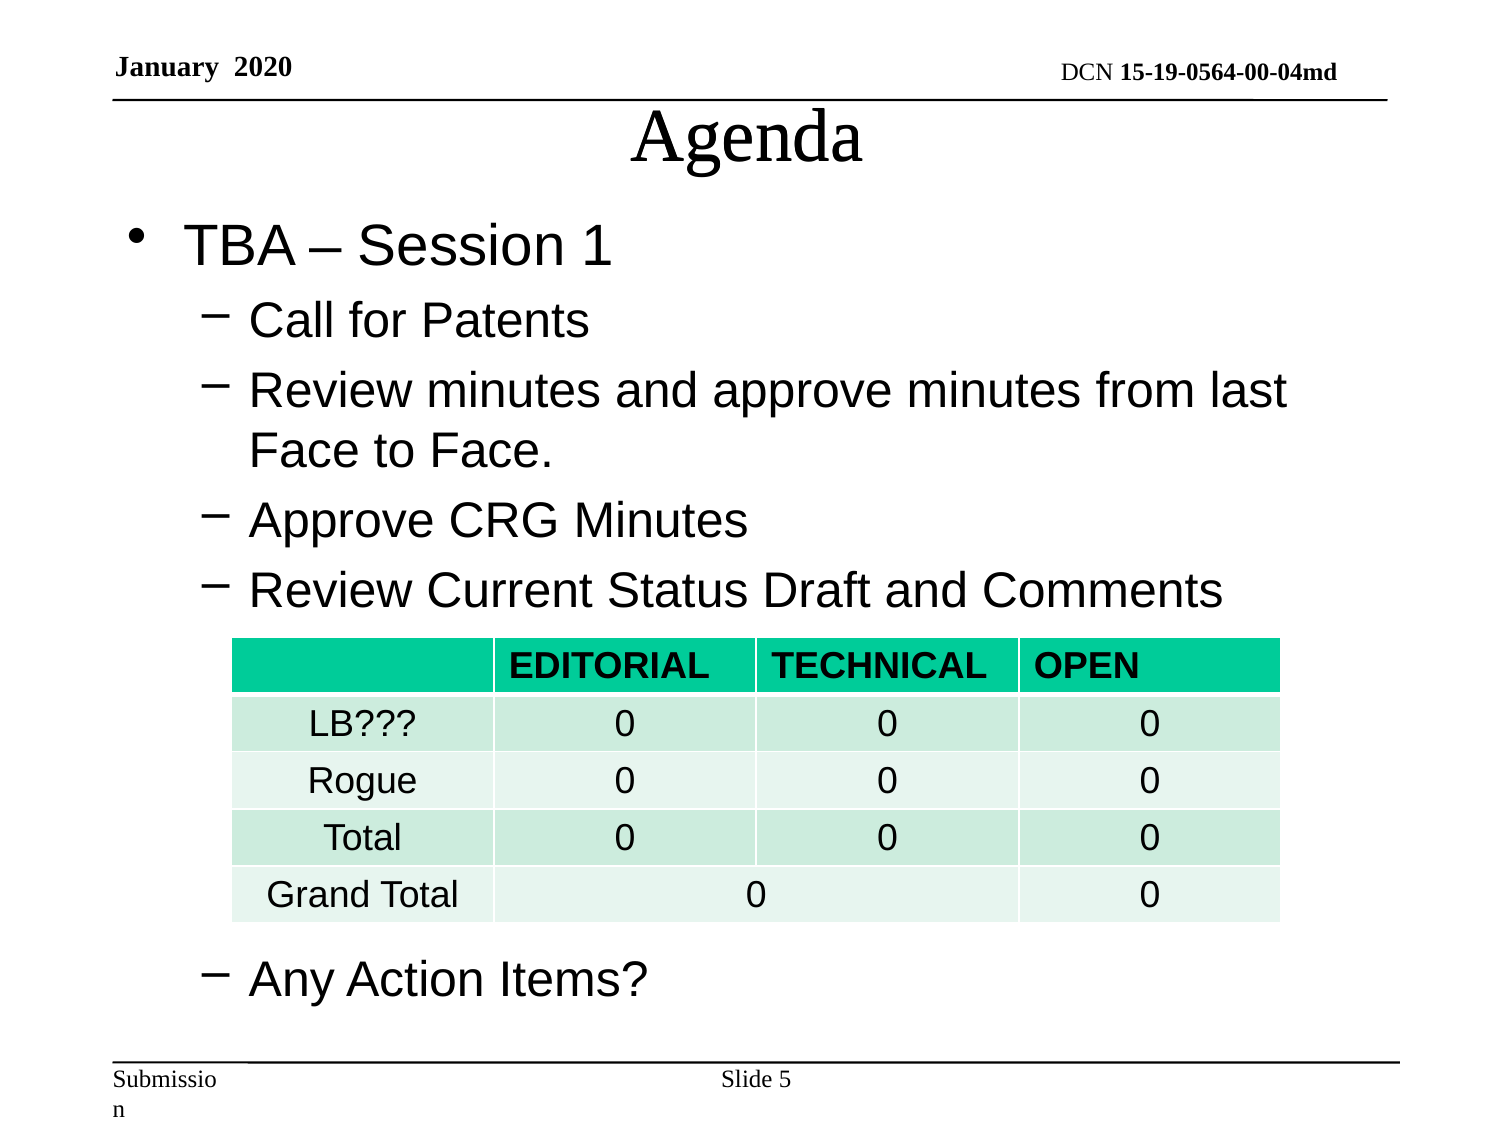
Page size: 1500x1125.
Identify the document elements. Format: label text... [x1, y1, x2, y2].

table_header OPEN [1020, 638, 1280, 692]
table_cell LB??? [232, 697, 493, 751]
table_cell Grand Total [232, 867, 493, 922]
table_header TECHNICAL [757, 638, 1018, 692]
table_cell 0 [757, 810, 1018, 865]
table_cell 0 [495, 810, 755, 865]
text_box January 2020 [114, 47, 378, 83]
table_header EDITORIAL [495, 638, 755, 692]
text_box Agenda [118, 42, 1394, 218]
table_cell Total [232, 810, 493, 865]
list TBA – Session 1 Call for Patents Review minutes and approve minutes from last Face to Face. Approve CRG Minutes Review Current Status Draft and Comments Any Action Items? [111, 200, 1387, 950]
slide_number Slide 5 [712, 1062, 800, 1093]
table_cell 0 [495, 697, 755, 751]
table_cell 0 [1020, 697, 1280, 751]
table_cell 0 [1020, 867, 1280, 922]
table_cell 0 [1020, 810, 1280, 865]
table_cell 0 [495, 867, 1018, 922]
table_cell 0 [1020, 752, 1280, 808]
table_cell 0 [495, 752, 755, 808]
table_cell 0 [757, 752, 1018, 808]
table_cell Rogue [232, 752, 493, 808]
table_header [232, 638, 493, 692]
table_cell 0 [757, 697, 1018, 751]
